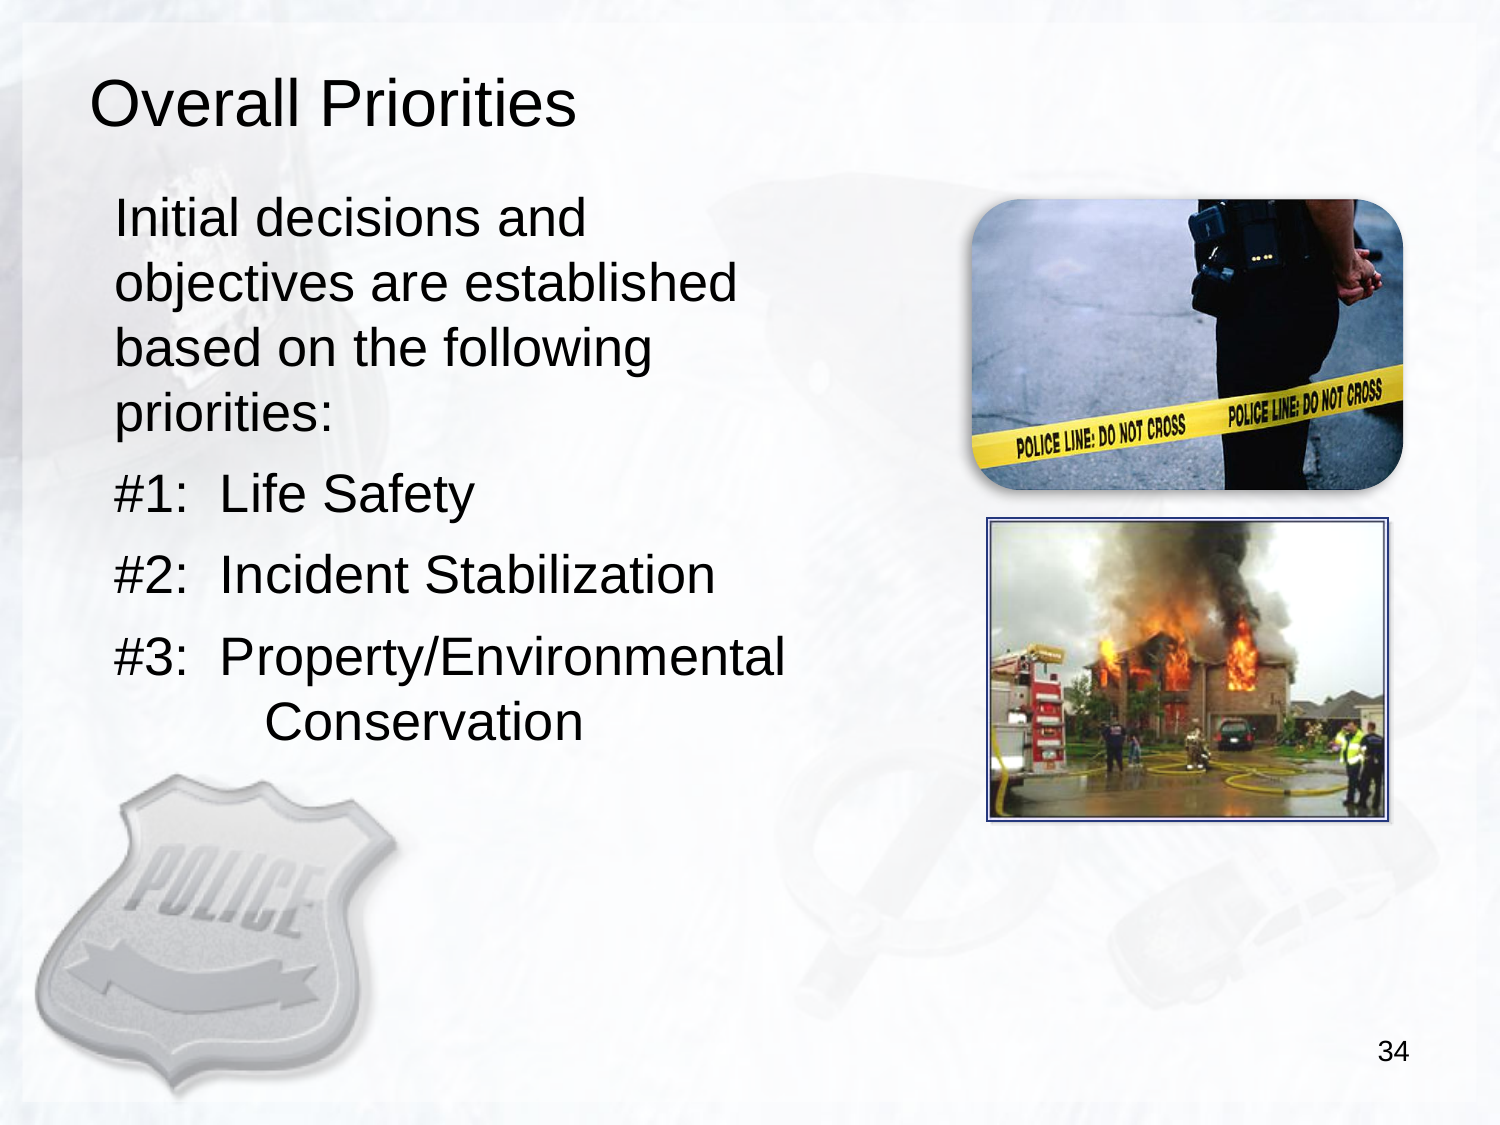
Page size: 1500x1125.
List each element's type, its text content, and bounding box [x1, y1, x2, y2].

text_box Initial decisions and objectives are established based on the following priorities: #1: Life Safety #2: Incident Stabilization #3: Property/Environmental Conservation [99, 174, 1450, 918]
picture [0, 0, 1500, 1125]
slide_number 34 [1074, 1024, 1425, 1103]
title Overall Priorities [74, 45, 1425, 148]
